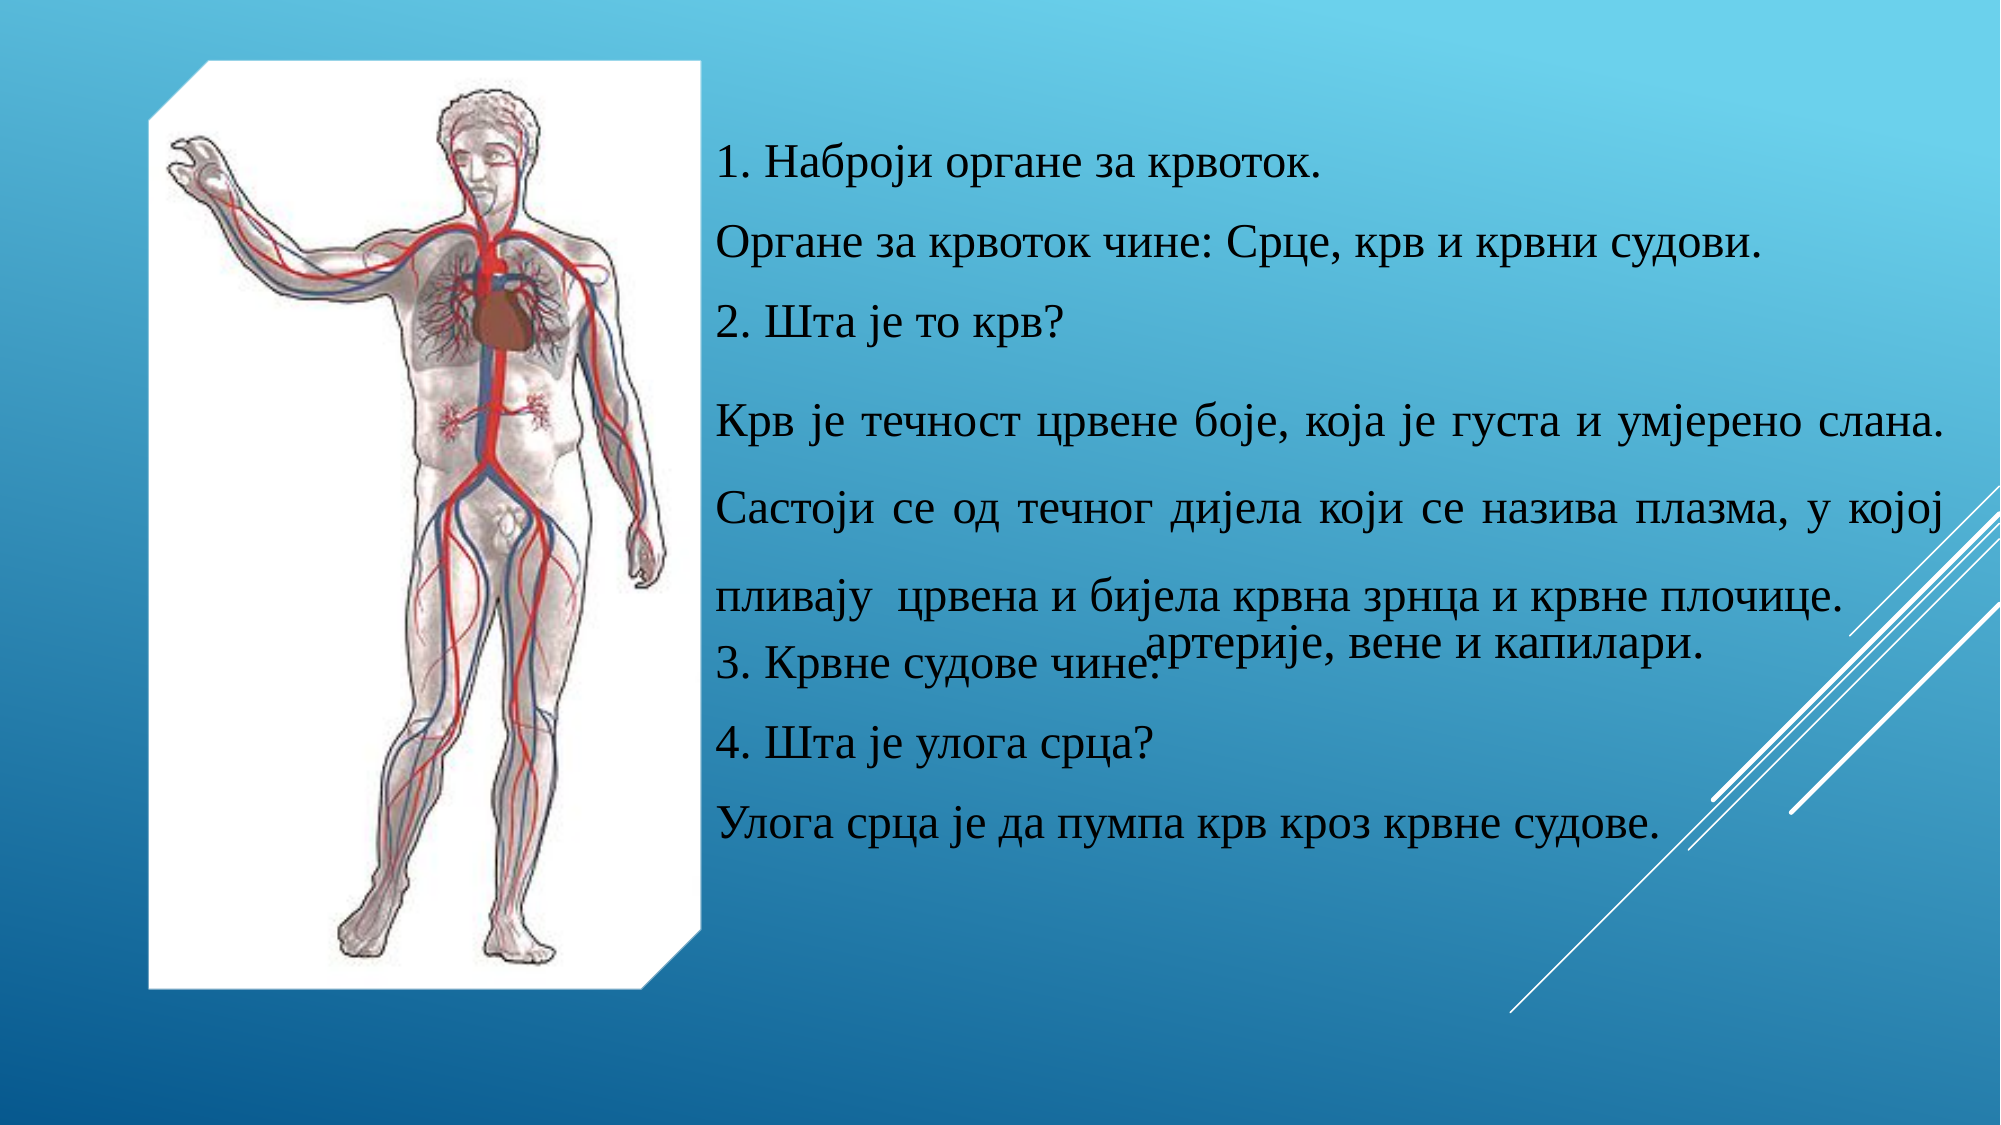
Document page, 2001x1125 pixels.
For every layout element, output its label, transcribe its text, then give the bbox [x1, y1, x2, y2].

list 1. Наброји органе за крвоток. Органе за крвоток чине: Срце, крв и крвни судови. 2. Шта је то крв? Крв је течност црвене боје, која је густа и умјерено слана. Састоји се од течног дијела који се назива плазма, у којој пливају црвена и бијела крвна зрнца и крвне плочице. 3. Крвне судове чине: 4. Шта је улога срца? Улога срца је да пумпа крв кроз крвне судове. [701, 121, 1962, 929]
text_box артерије, вене и капилари. [1130, 601, 1938, 676]
picture [148, 60, 701, 989]
